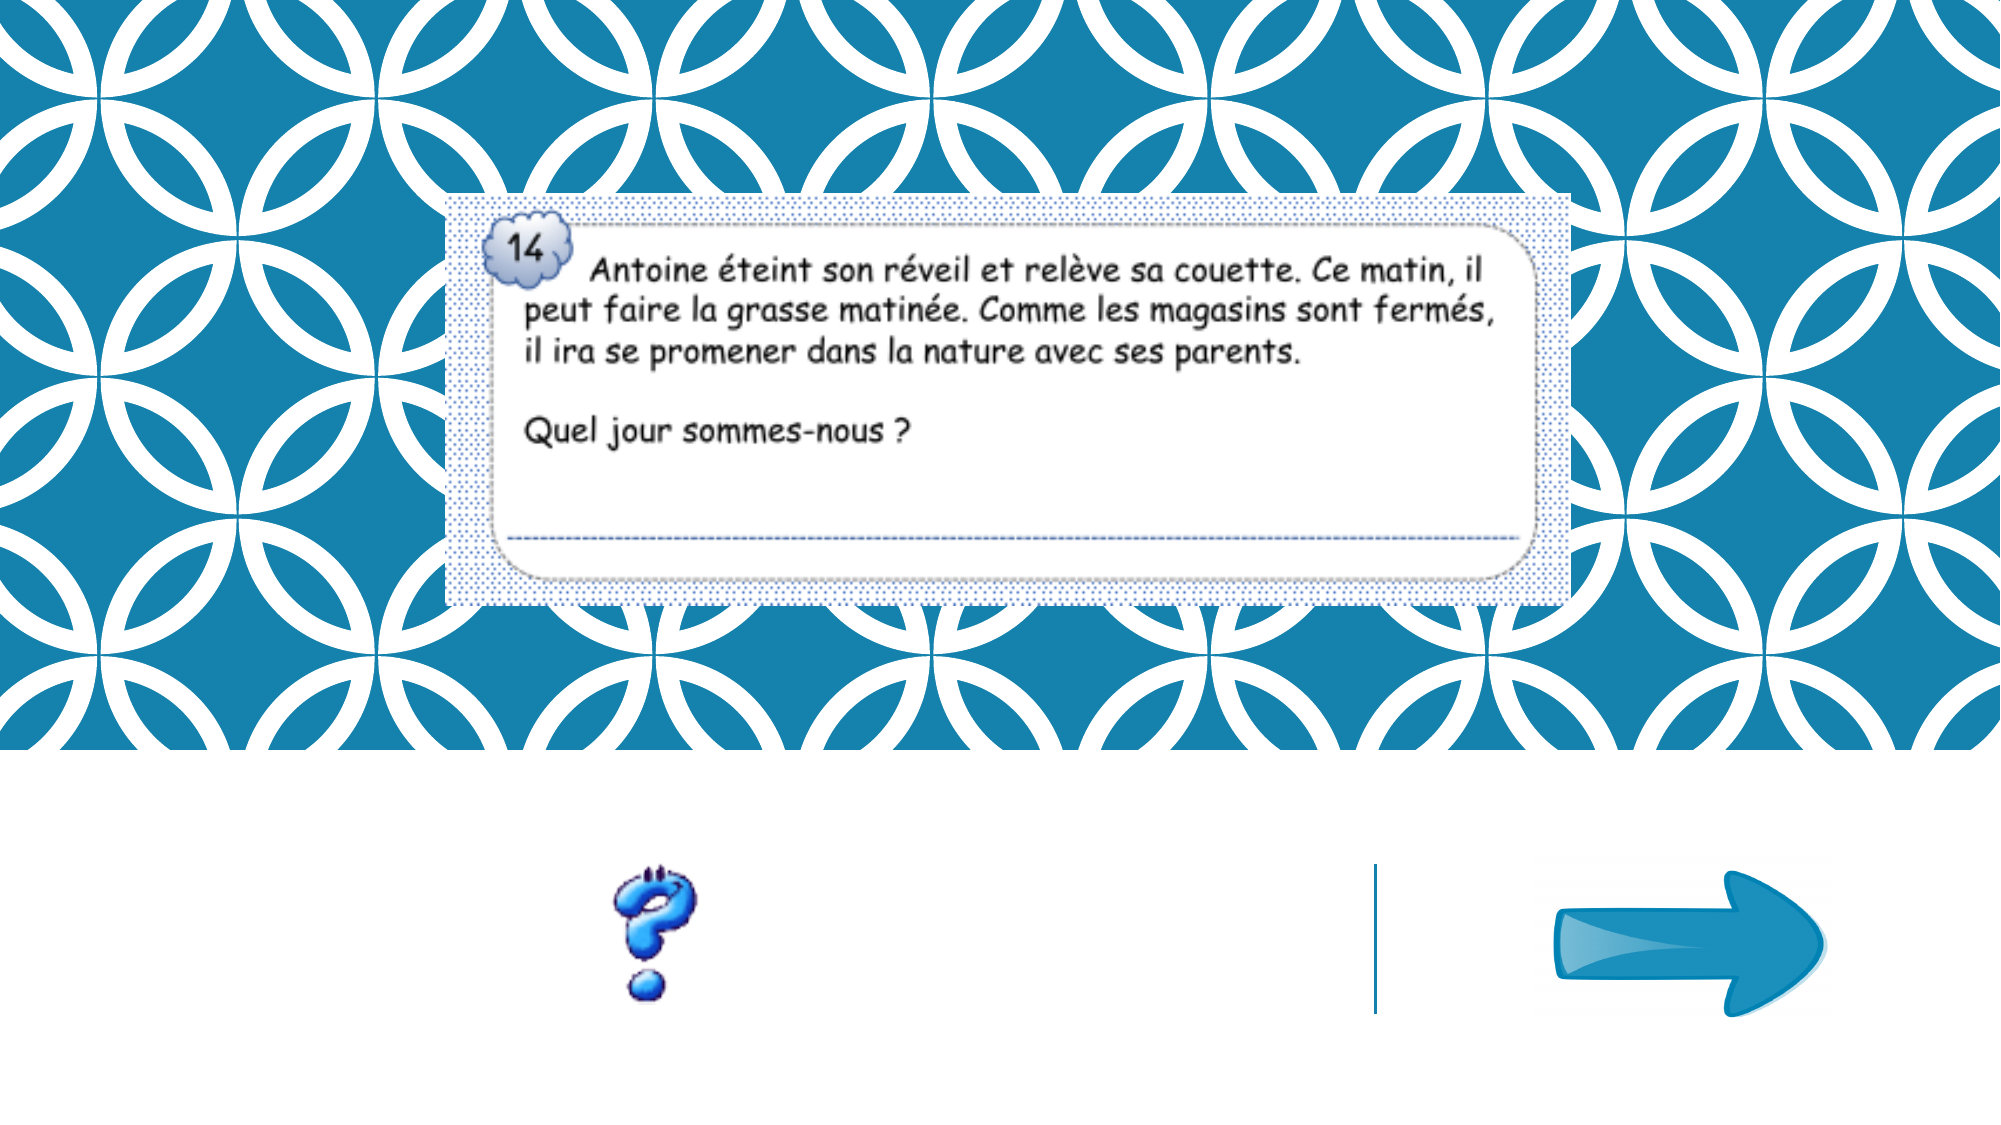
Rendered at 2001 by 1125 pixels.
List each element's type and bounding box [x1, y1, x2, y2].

text_box [68, 805, 1318, 1076]
picture [1532, 847, 1832, 1037]
text_box [0, 0, 2000, 1125]
picture [444, 193, 1571, 607]
